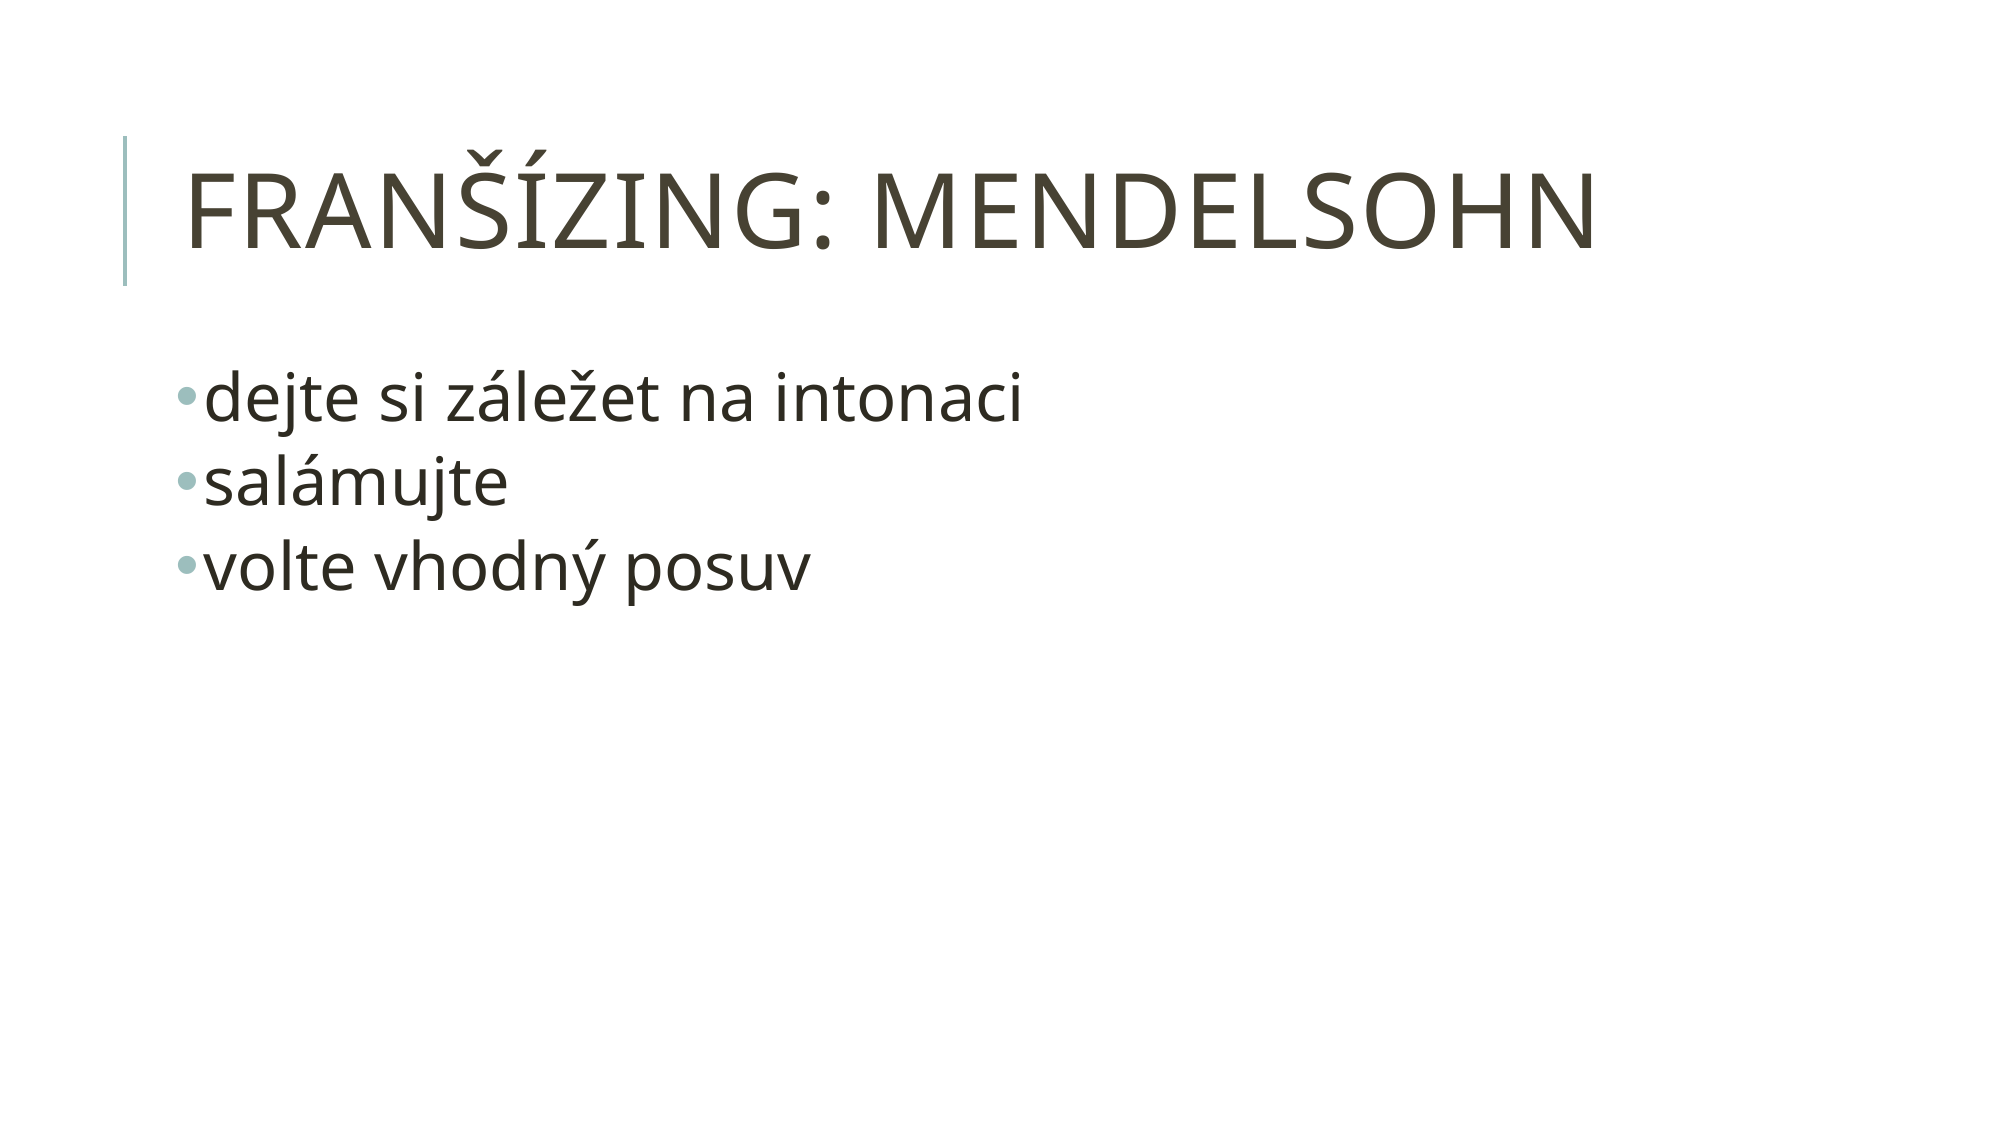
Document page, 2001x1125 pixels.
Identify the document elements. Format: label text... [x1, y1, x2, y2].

list dejte si záležet na intonaci salámujte volte vhodný posuv [168, 355, 1835, 1066]
text_box [147, 370, 1814, 1080]
title Franšízing: mendelsohn [168, 96, 1763, 342]
